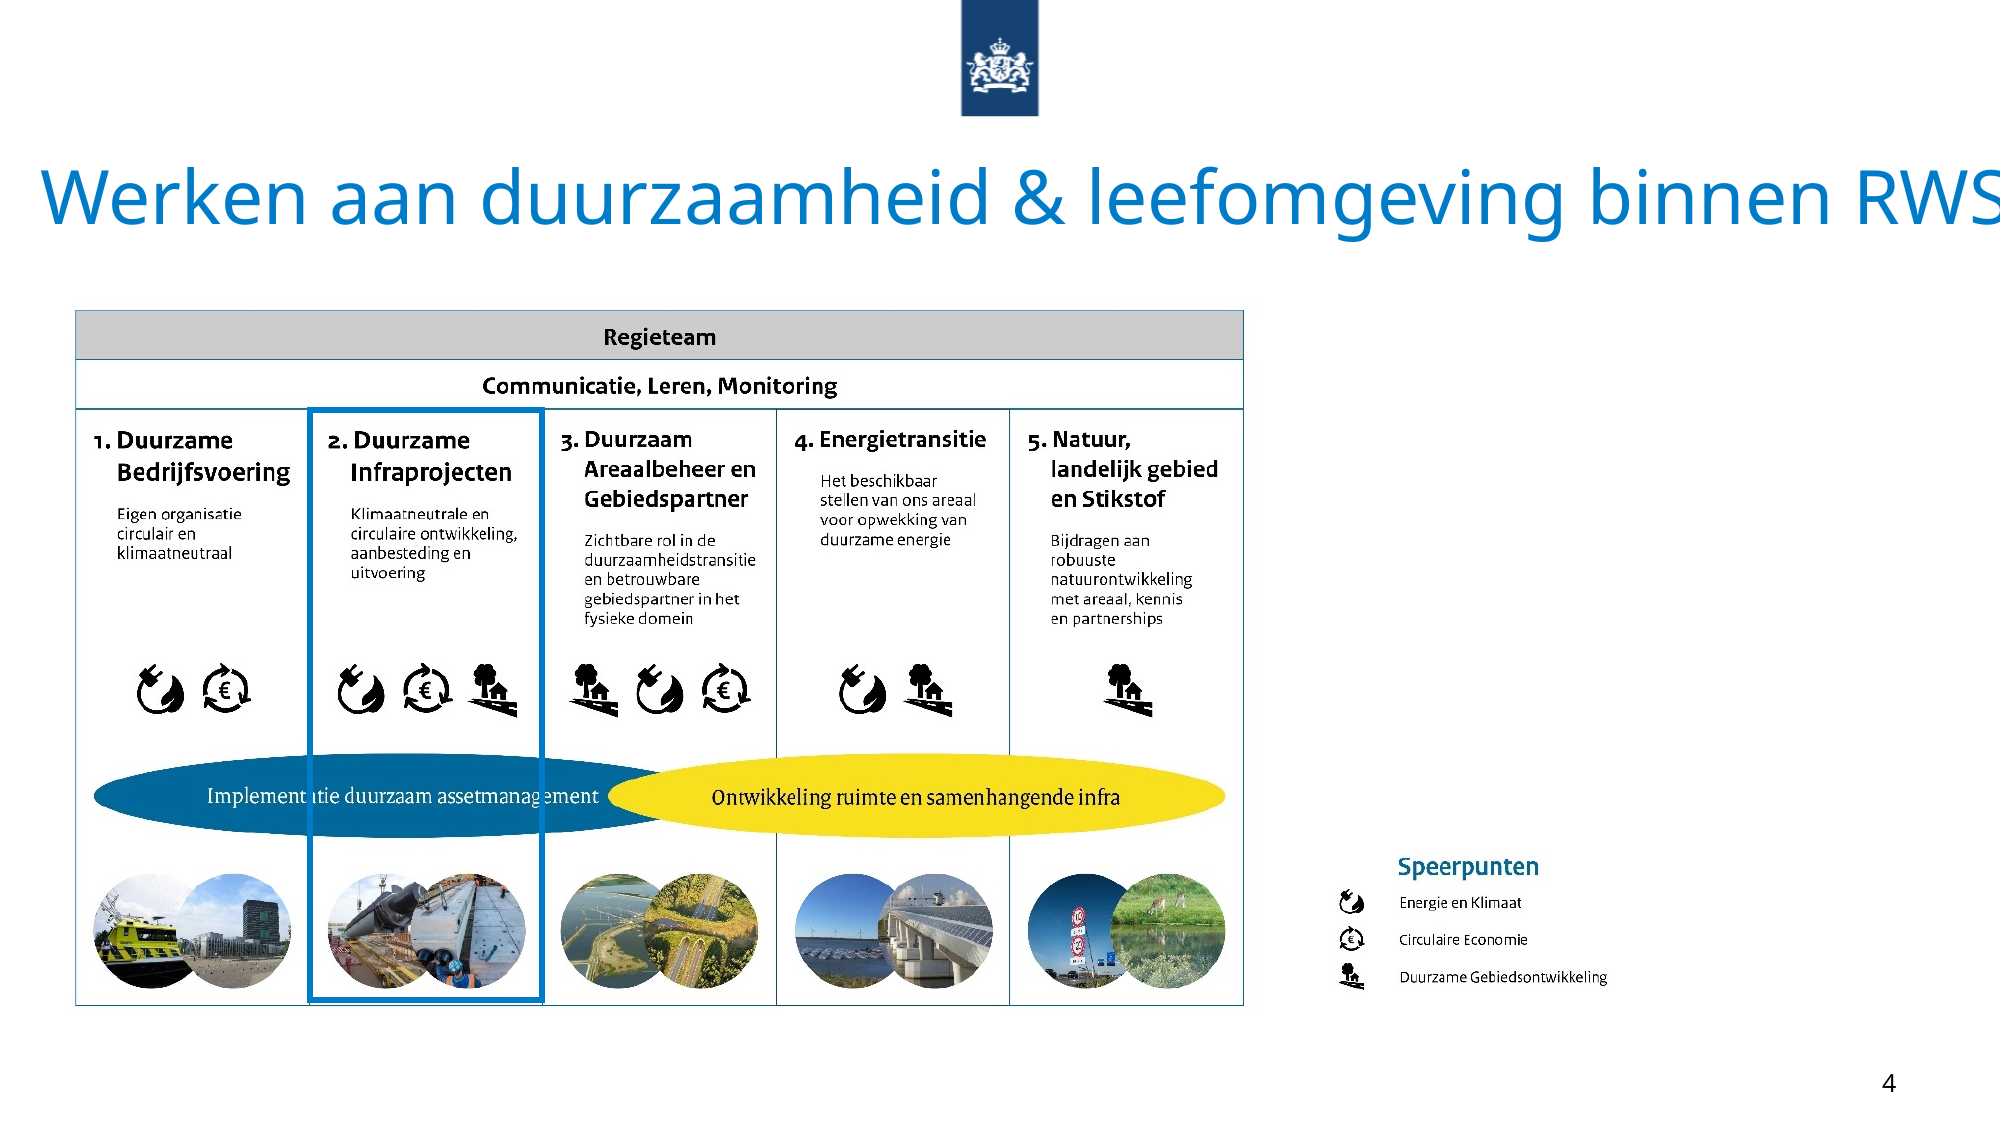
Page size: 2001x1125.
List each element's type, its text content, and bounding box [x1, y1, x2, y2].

title Werken aan duurzaamheid & leefomgeving binnen RWS [40, 159, 2000, 255]
slide_number 4 [1812, 1070, 1897, 1102]
picture [0, 0, 2000, 175]
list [40, 284, 1623, 1041]
